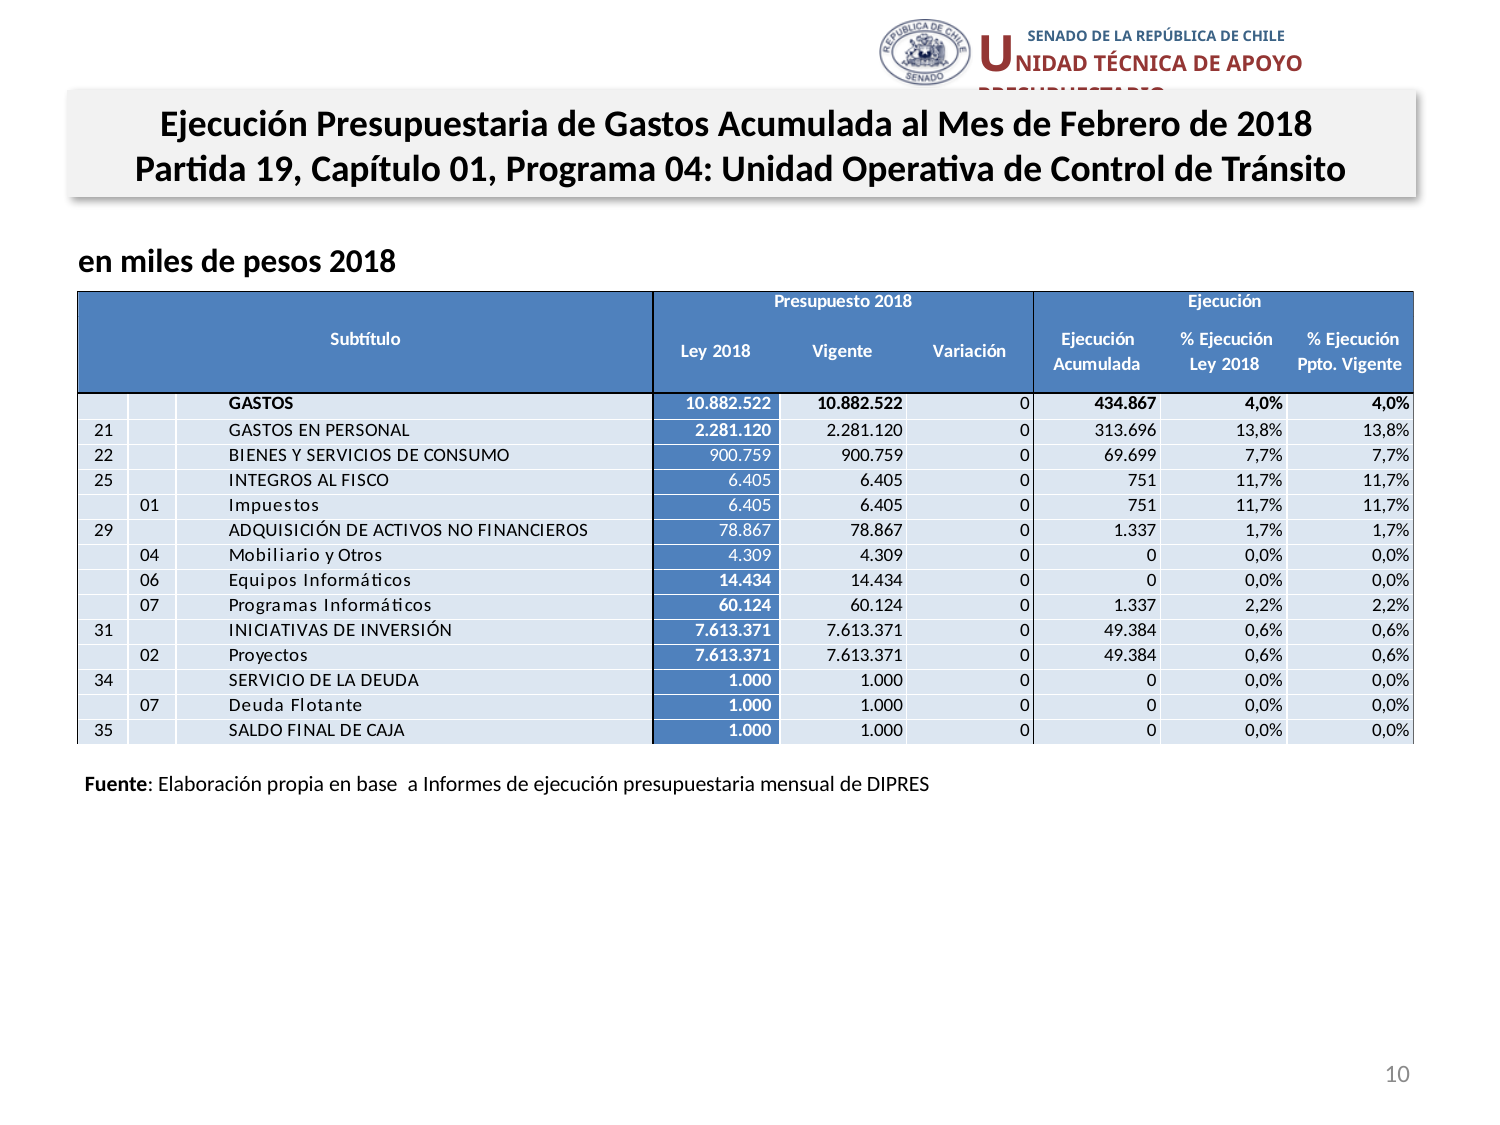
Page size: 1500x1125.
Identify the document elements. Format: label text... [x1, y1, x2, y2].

footer Fuente: Elaboración propia en base a Informes de ejecución presupuestaria mensual de DIPRES [70, 762, 1450, 823]
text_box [76, 290, 1416, 746]
text_box Ejecución Presupuestaria de Gastos Acumulada al Mes de Febrero de 2018 Partida 19, Capítulo 01, Programa 04: Unidad Operativa de Control de Tránsito [67, 90, 1415, 197]
picture [879, 19, 973, 88]
slide_number 10 [1074, 1042, 1425, 1103]
text_box en miles de pesos 2018 [63, 231, 1414, 307]
